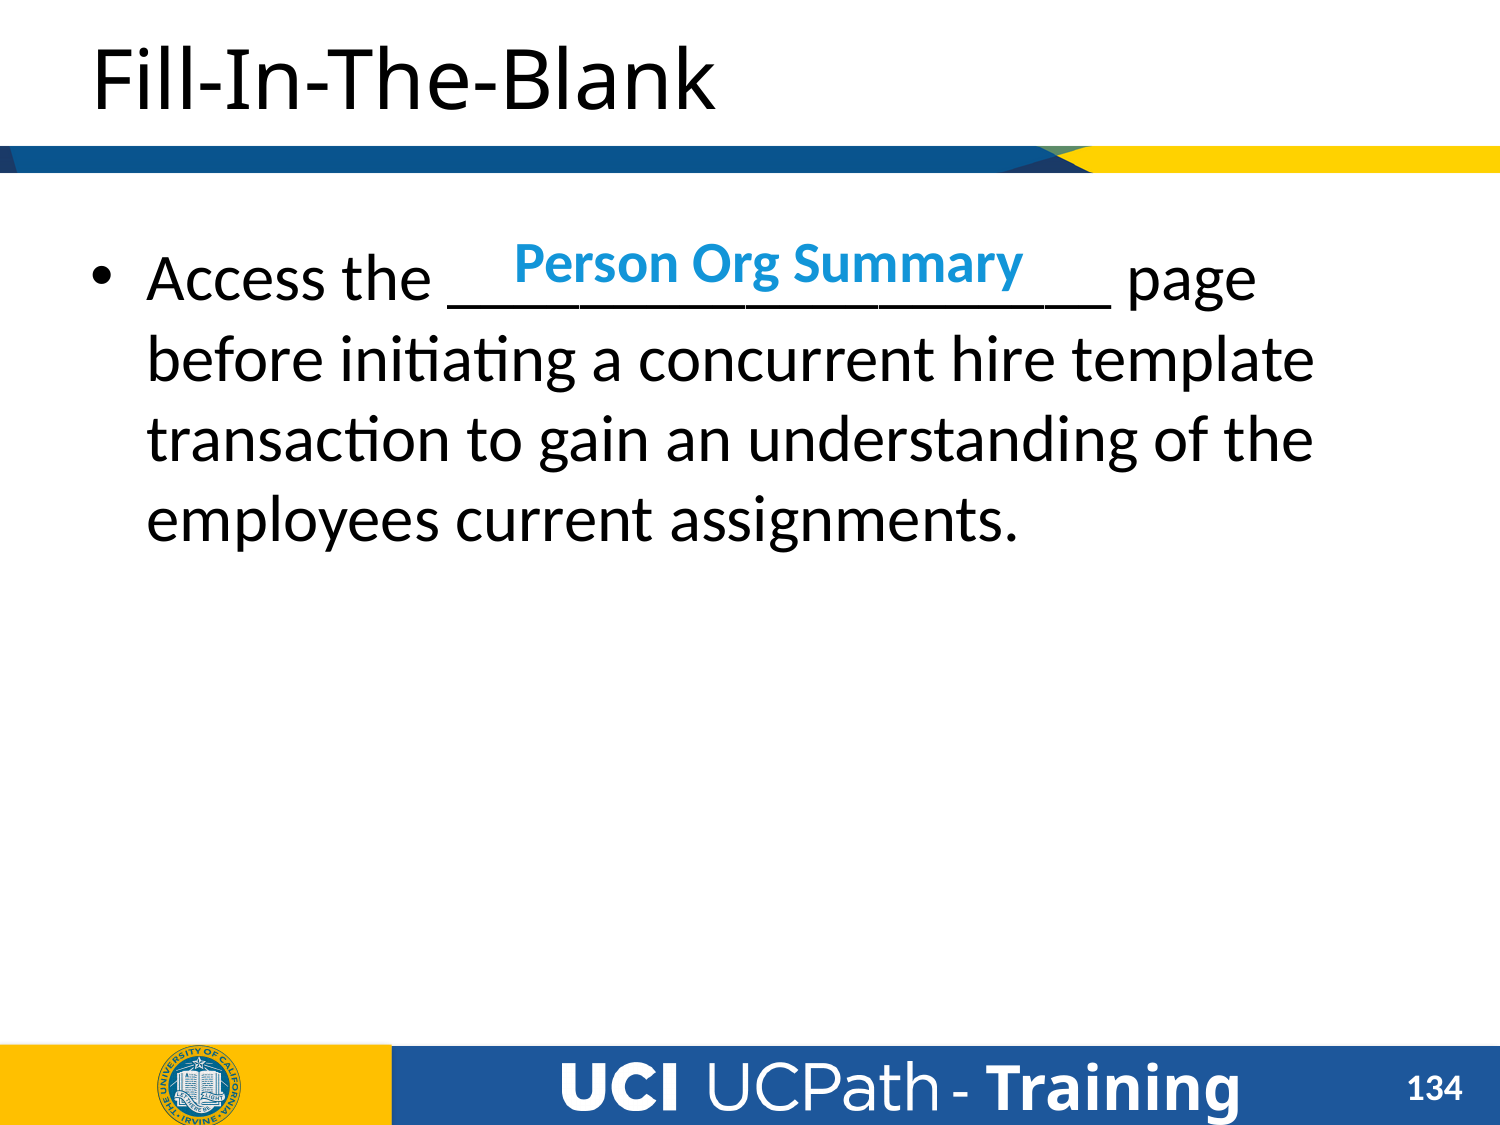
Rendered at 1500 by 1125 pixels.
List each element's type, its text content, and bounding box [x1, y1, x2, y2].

picture [157, 1045, 241, 1125]
picture [0, 120, 1500, 251]
text_box Person Org Summary [394, 216, 1144, 302]
picture [562, 1061, 937, 1111]
title Fill-In-The-Blank [75, 6, 1425, 147]
list Access the ____________________ page before initiating a concurrent hire template transaction to gain an understanding of the employees current assignments. [75, 226, 1425, 1005]
